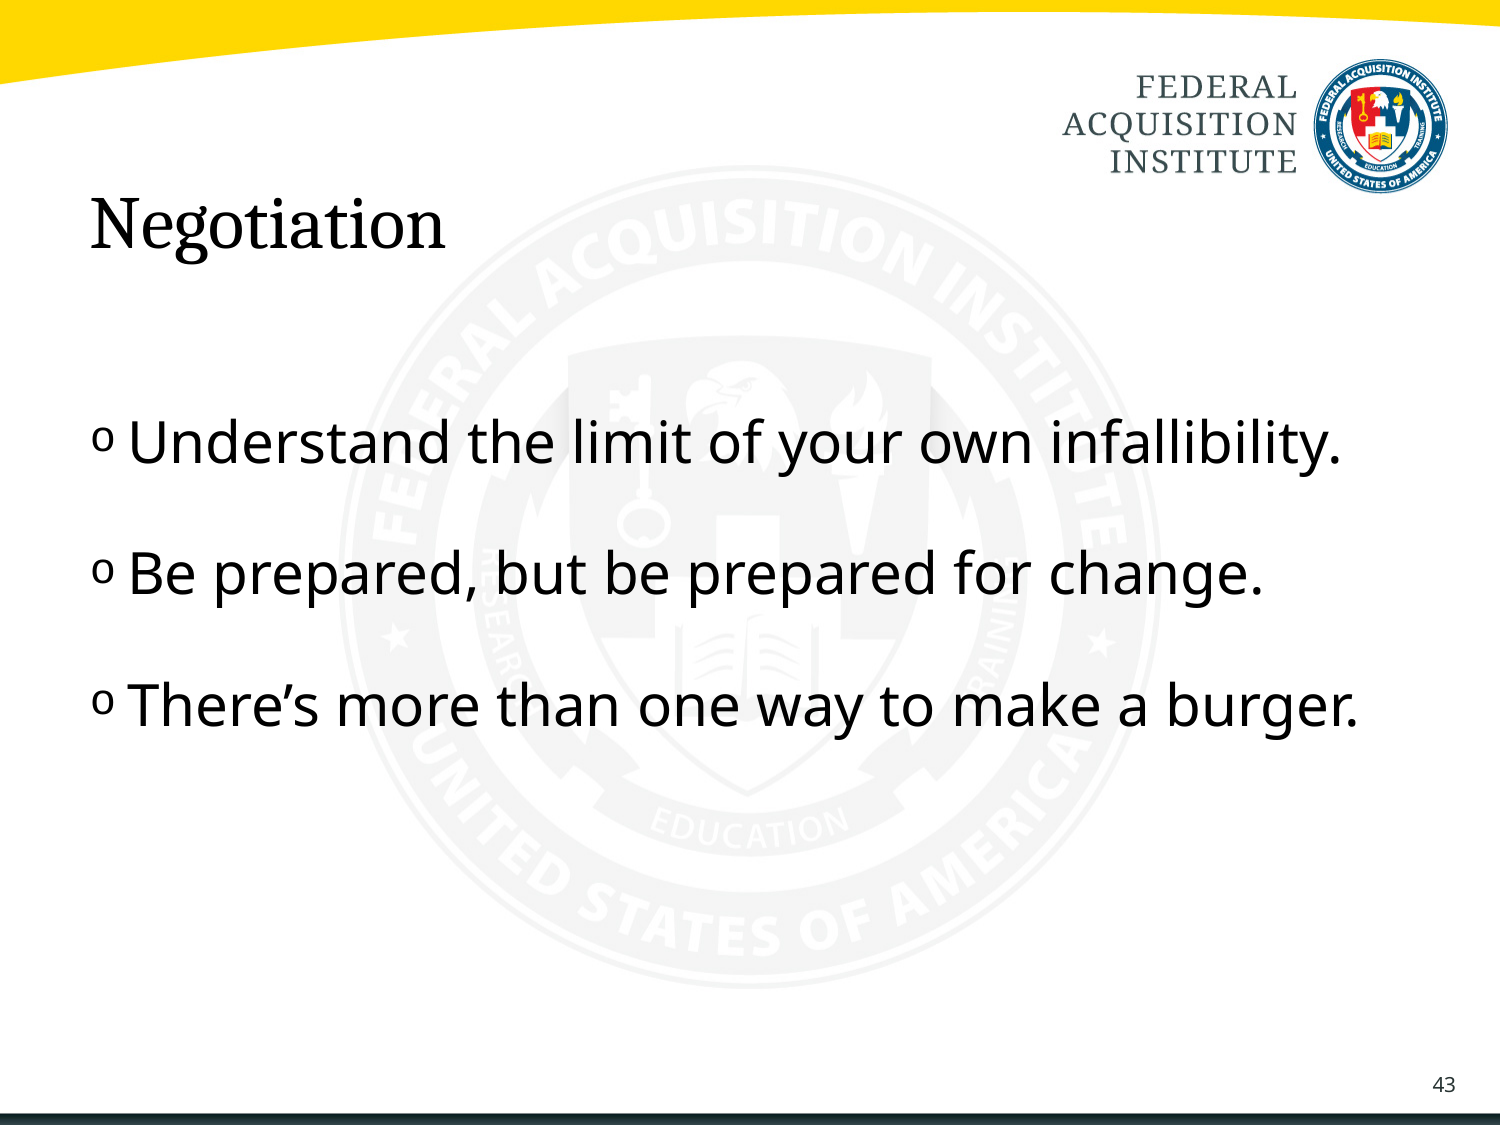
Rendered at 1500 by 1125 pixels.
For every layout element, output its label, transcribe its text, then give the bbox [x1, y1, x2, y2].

picture [0, 0, 1500, 1125]
title Negotiation [75, 172, 988, 371]
slide_number 43 [1415, 1047, 1474, 1107]
list Understand the limit of your own infallibility. Be prepared, but be prepared for change. There’s more than one way to make a burger. [75, 397, 1425, 1009]
